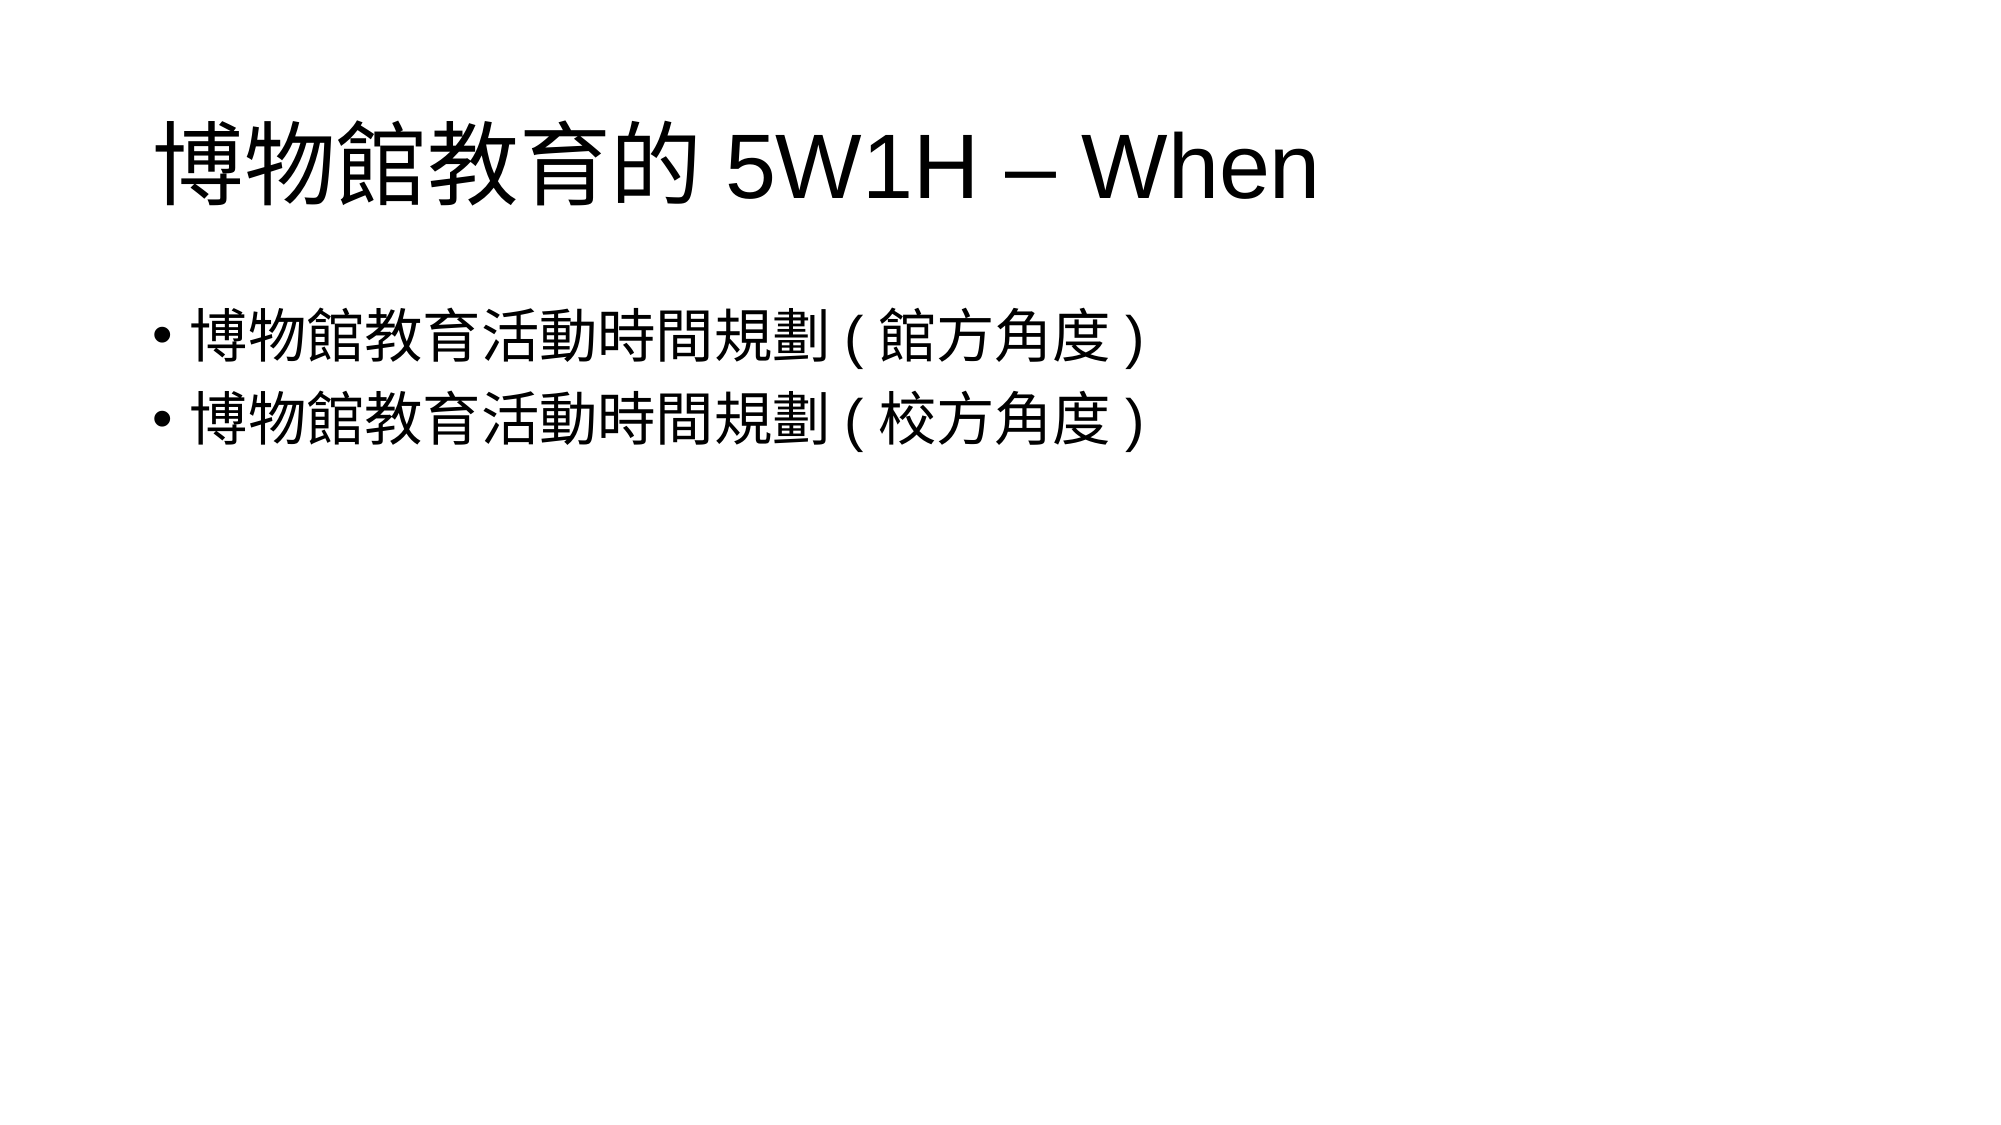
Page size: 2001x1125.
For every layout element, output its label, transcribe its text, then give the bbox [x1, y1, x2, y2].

list 博物館教育活動時間規劃(館方角度) 博物館教育活動時間規劃(校方角度) [137, 299, 1863, 1014]
title 博物館教育的5W1H – When [137, 59, 1863, 278]
